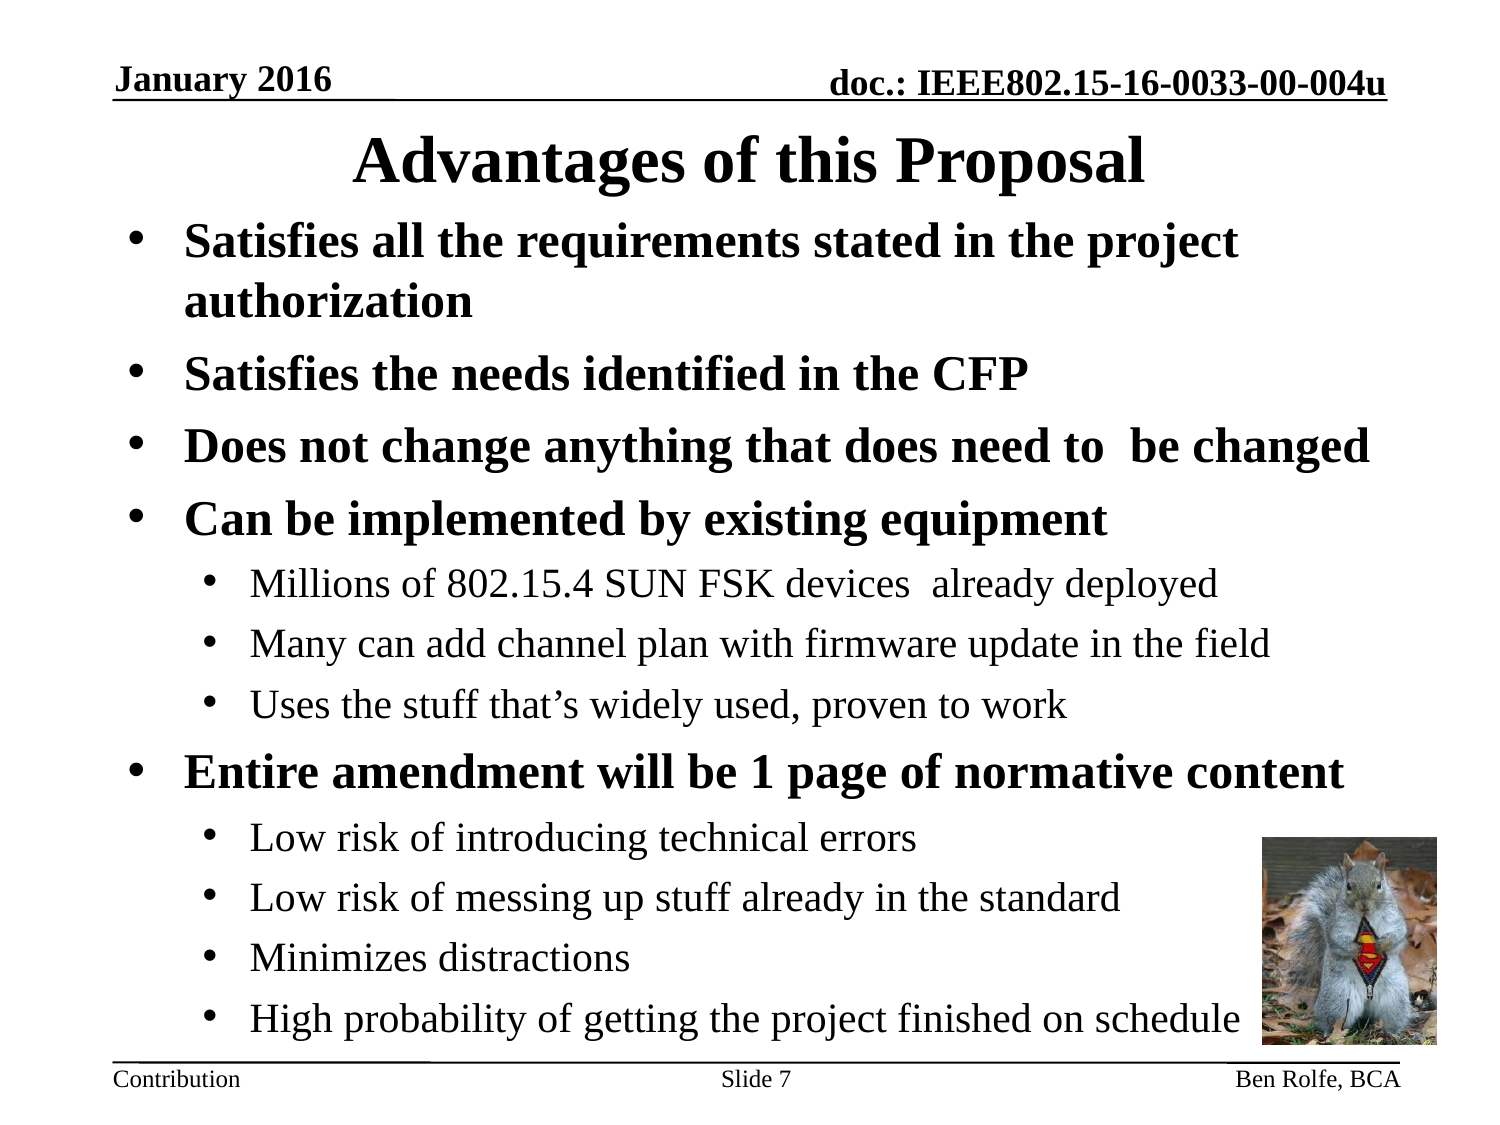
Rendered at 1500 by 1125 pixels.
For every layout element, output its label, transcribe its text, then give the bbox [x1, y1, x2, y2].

footer Ben Rolfe, BCA [878, 1061, 1402, 1093]
picture [1262, 837, 1437, 1045]
slide_number Slide 7 [712, 1061, 800, 1123]
list Satisfies all the requirements stated in the project authorization Satisfies the needs identified in the CFP Does not change anything that does need to be changed Can be implemented by existing equipment Millions of 802.15.4 SUN FSK devices already deployed Many can add channel plan with firmware update in the field Uses the stuff that’s widely used, proven to work Entire amendment will be 1 page of normative content Low risk of introducing technical errors Low risk of messing up stuff already in the standard Minimizes distractions High probability of getting the project finished on schedule [112, 199, 1388, 1028]
title Advantages of this Proposal [112, 112, 1388, 199]
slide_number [114, 54, 423, 100]
